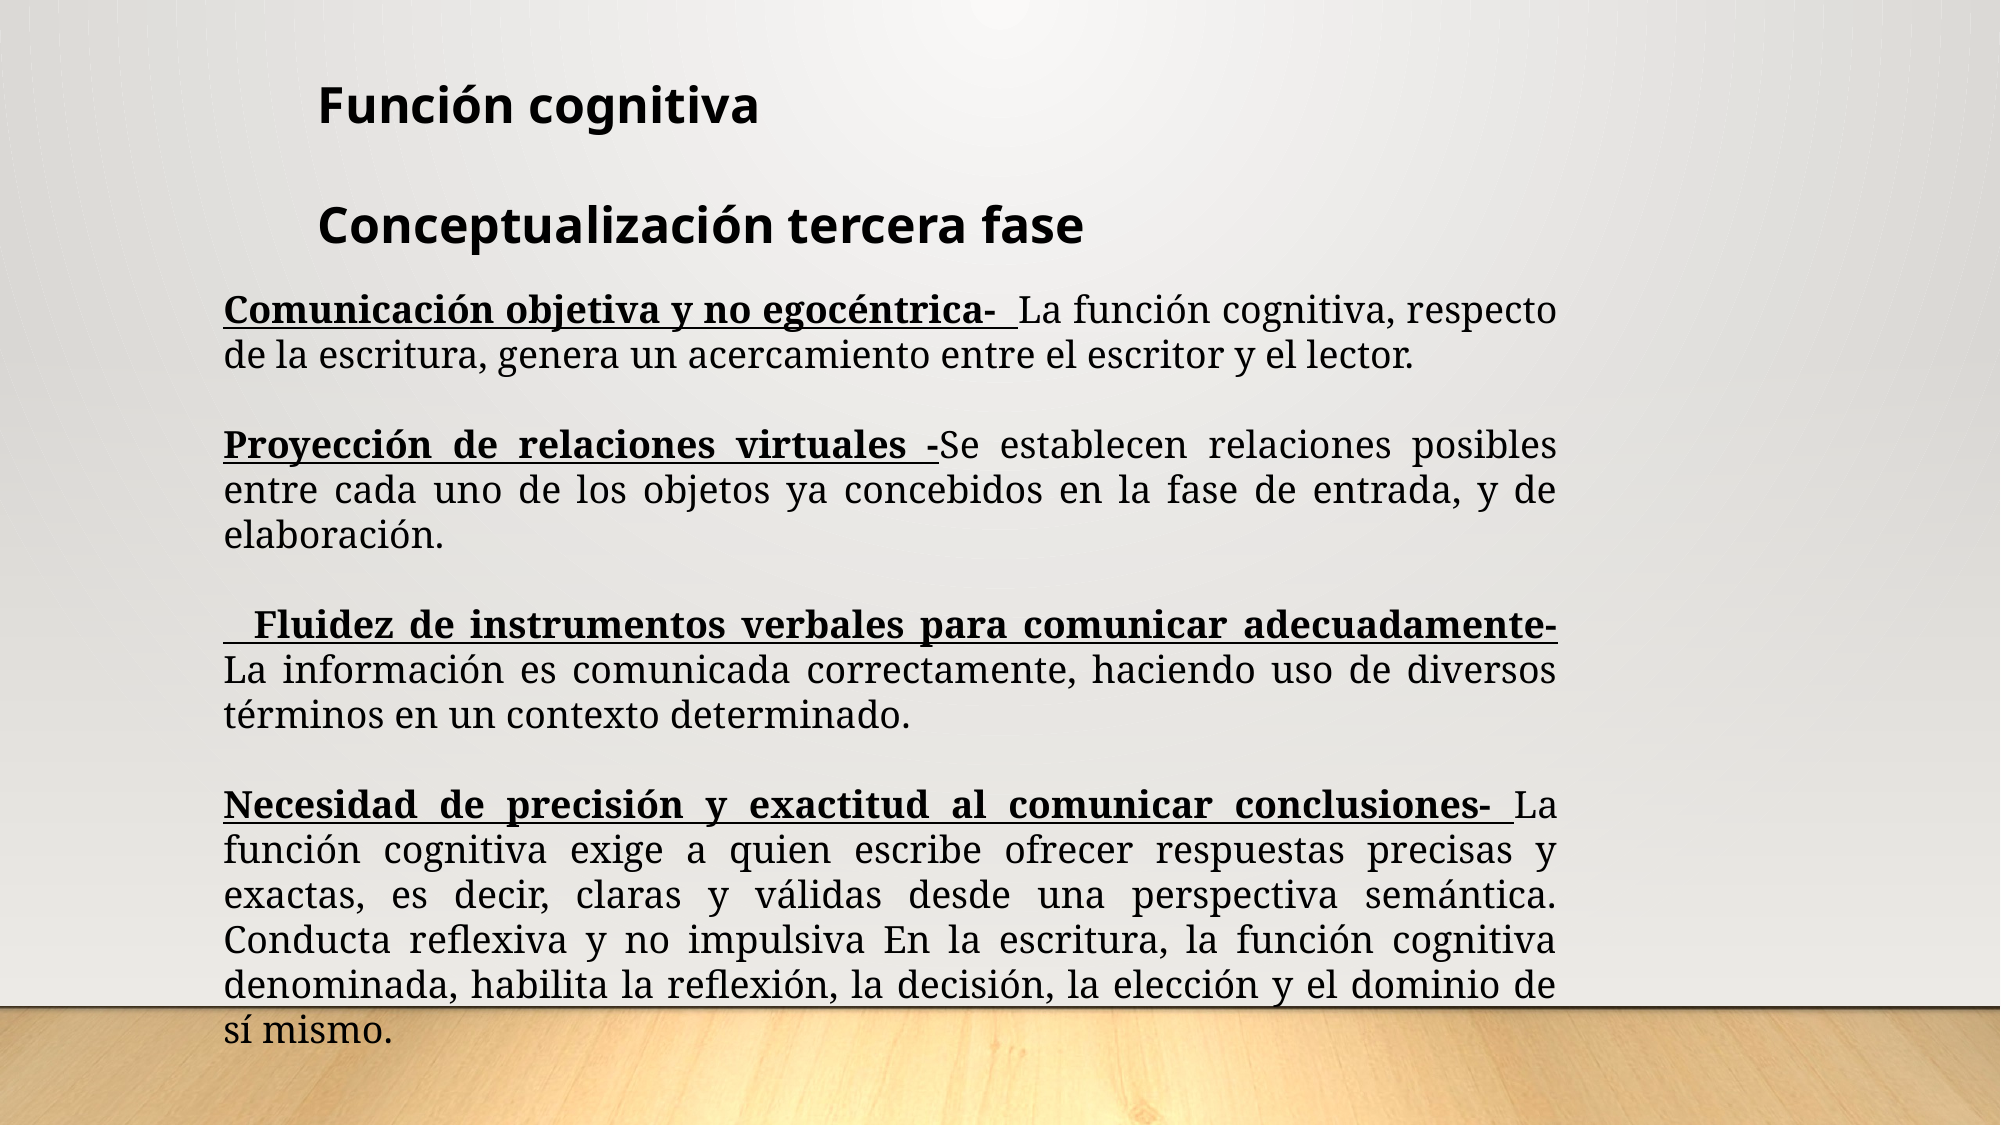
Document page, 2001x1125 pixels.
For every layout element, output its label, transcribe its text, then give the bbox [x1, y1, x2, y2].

text_box Comunicación objetiva y no egocéntrica- La función cognitiva, respecto de la escritura, genera un acercamiento entre el escritor y el lector. Proyección de relaciones virtuales -Se establecen relaciones posibles entre cada uno de los objetos ya concebidos en la fase de entrada, y de elaboración. Fluidez de instrumentos verbales para comunicar adecuadamente- La información es comunicada correctamente, haciendo uso de diversos términos en un contexto determinado. Necesidad de precisión y exactitud al comunicar conclusiones- La función cognitiva exige a quien escribe ofrecer respuestas precisas y exactas, es decir, claras y válidas desde una perspectiva semántica. Conducta reflexiva y no impulsiva En la escritura, la función cognitiva denominada, habilita la reflexión, la decisión, la elección y el dominio de sí mismo. [208, 278, 1573, 1059]
picture [0, 1006, 2000, 1125]
text_box Función cognitiva Conceptualización tercera fase [303, 66, 1668, 261]
